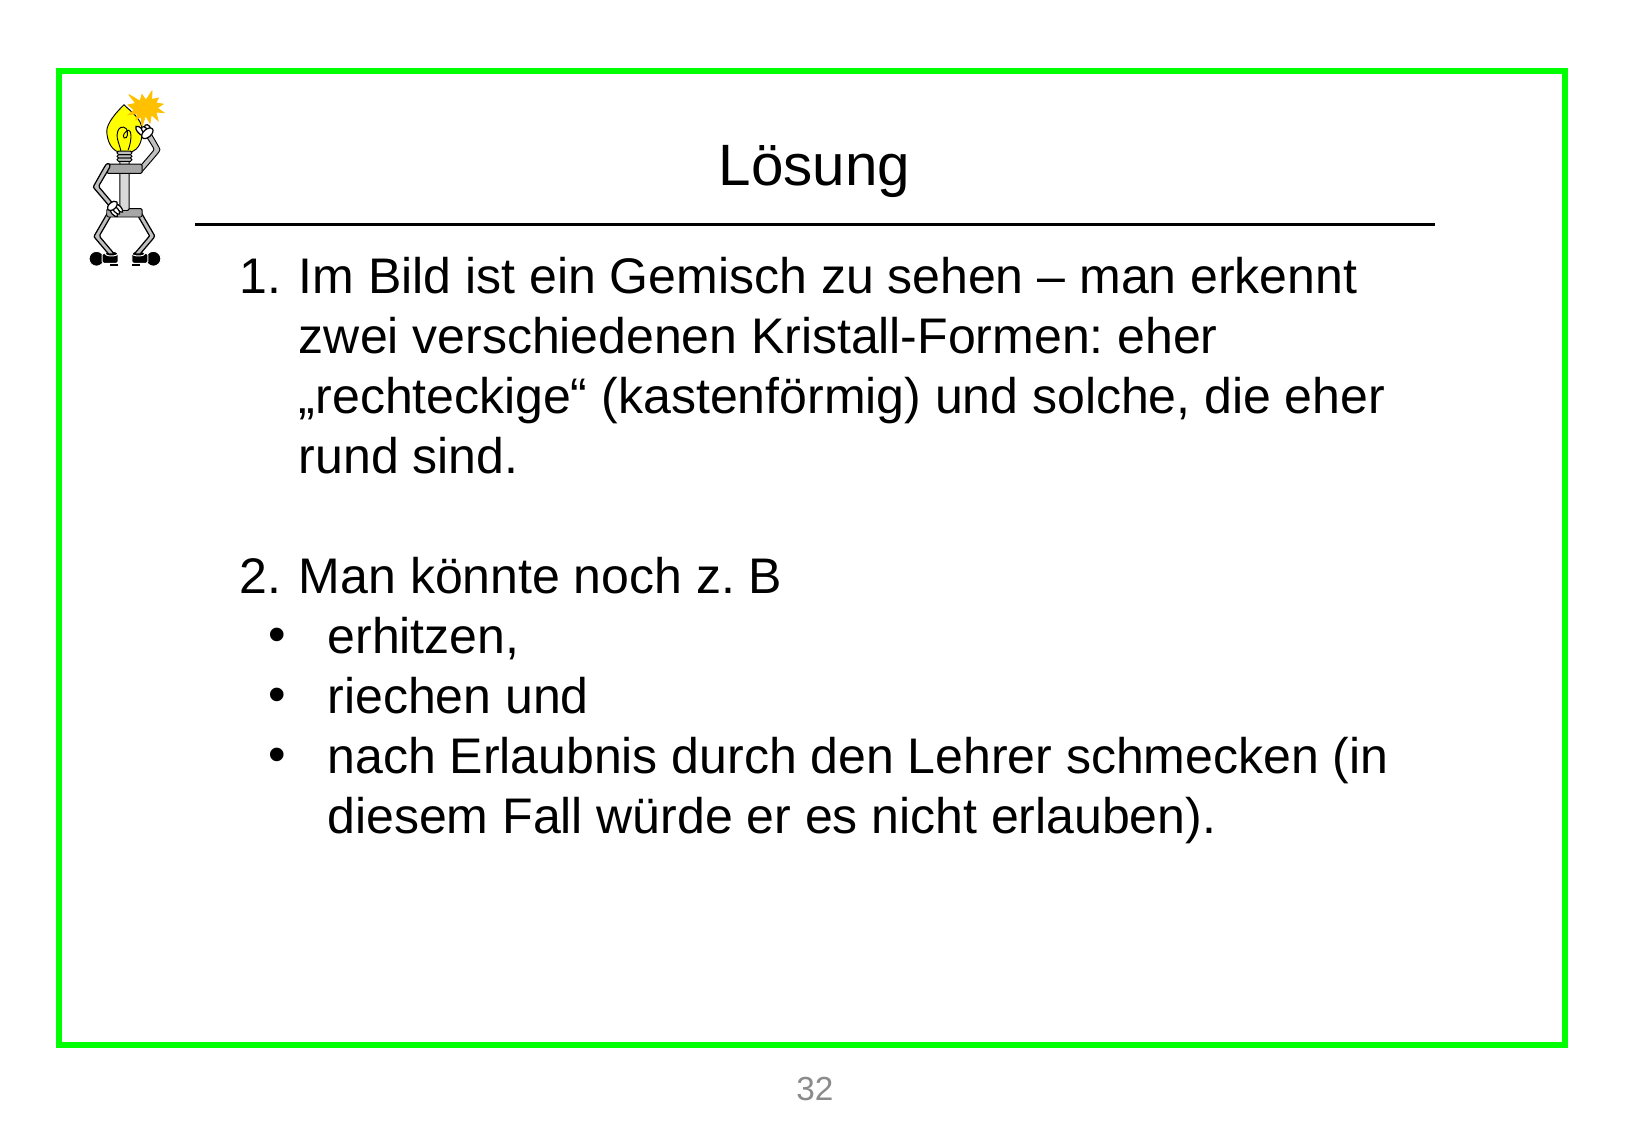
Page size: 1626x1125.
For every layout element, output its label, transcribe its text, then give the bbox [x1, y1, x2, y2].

slide_number 32 [631, 1057, 998, 1117]
list Im Bild ist ein Gemisch zu sehen – man erkennt zwei verschiedenen Kristall-Formen: eher „rechteckige“ (kastenförmig) und solche, die eher rund sind. Man könnte noch z. B erhitzen, riechen und nach Erlaubnis durch den Lehrer schmecken (in diesem Fall würde er es nicht erlauben). [224, 236, 1406, 945]
